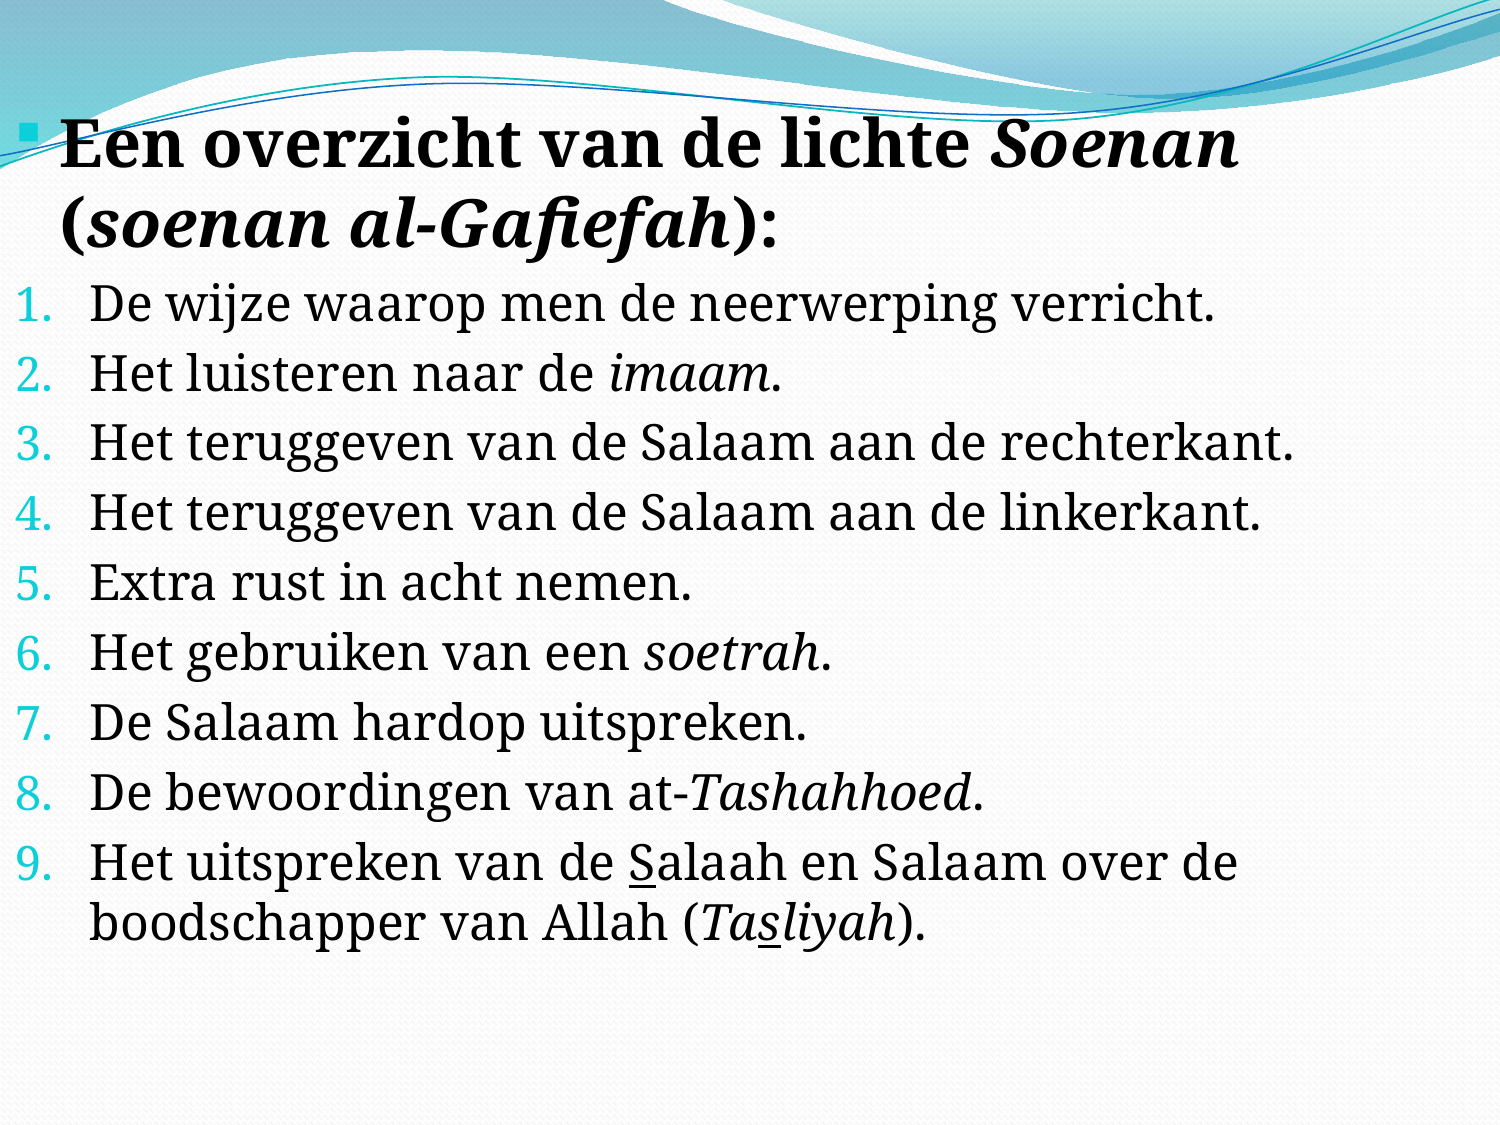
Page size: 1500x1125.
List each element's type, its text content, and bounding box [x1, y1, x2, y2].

list Een overzicht van de lichte Soenan (soenan al-Gafiefah): De wijze waarop men de neerwerping verricht. Het luisteren naar de imaam. Het teruggeven van de Salaam aan de rechterkant. Het teruggeven van de Salaam aan de linkerkant. Extra rust in acht nemen. Het gebruiken van een soetrah. De Salaam hardop uitspreken. De bewoordingen van at-Tashahhoed. Het uitspreken van de Salaah en Salaam over de boodschapper van Allah (Tasliyah). [0, 0, 1500, 1125]
